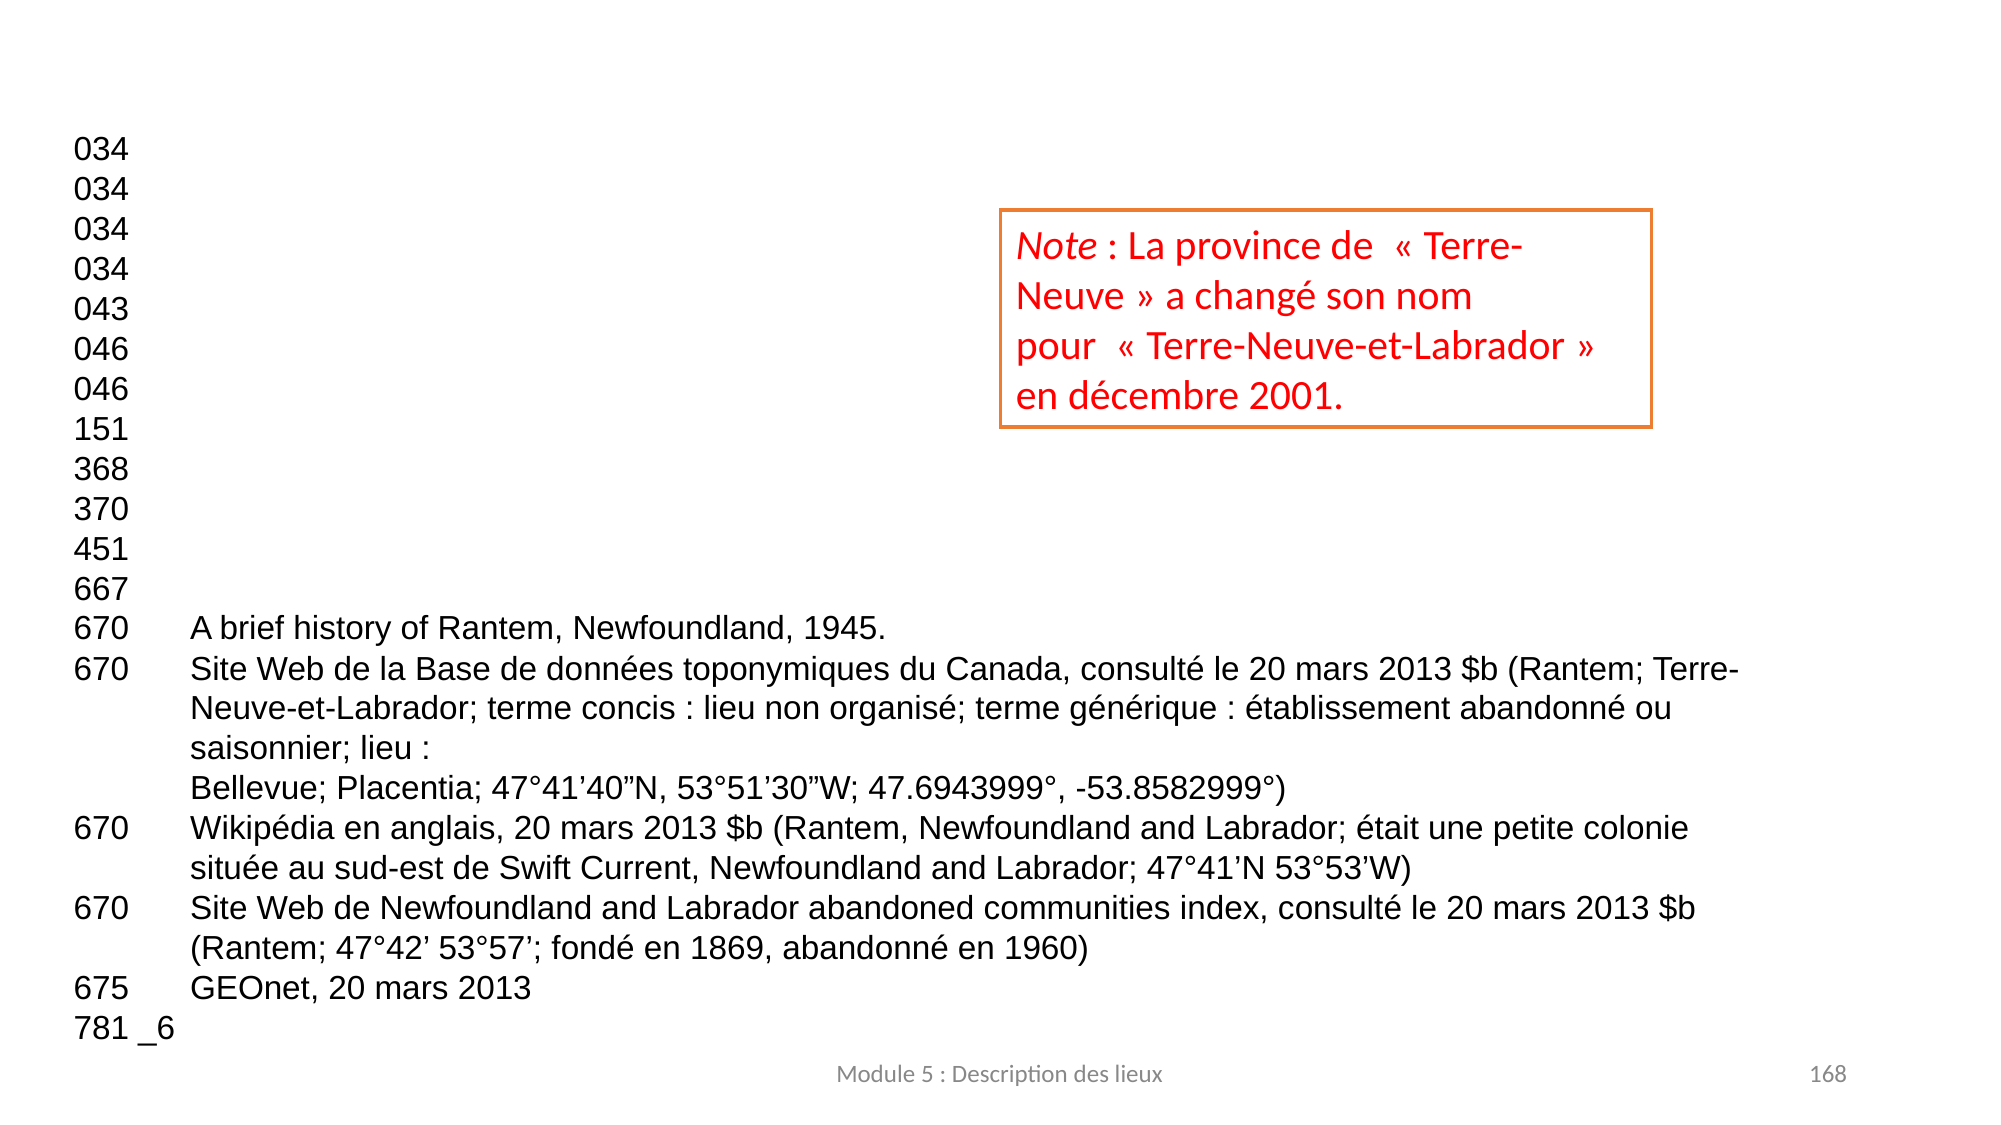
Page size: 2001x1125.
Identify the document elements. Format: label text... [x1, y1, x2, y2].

text_box Note : La province de « Terre-Neuve » a changé son nom pour « Terre-Neuve-et-Labrador » en décembre 2001. [1000, 210, 1652, 428]
footer Module 5 : Description des lieux [662, 1042, 1338, 1103]
text_box 034 034 034 034 043 046 046 151 368 370 451 667 670 A brief history of Rantem, Newfoundland, 1945. 670 Site Web de la Base de données toponymiques du Canada, consulté le 20 mars 2013 $b (Rantem; Terre-Neuve-et-Labrador; terme concis : lieu non organisé; terme générique : établissement abandonné ou saisonnier; lieu : Bellevue; Placentia; 47°41’40”N, 53°51’30”W; 47.6943999°, ‐53.8582999°) 670 Wikipédia en anglais, 20 mars 2013 $b (Rantem, Newfoundland and Labrador; était une petite colonie située au sud-est de Swift Current, Newfoundland and Labrador; 47°41’N 53°53’W) 670 Site Web de Newfoundland and Labrador abandoned communities index, consulté le 20 mars 2013 $b (Rantem; 47°42’ 53°57’; fondé en 1869, abandonné en 1960) 675 GEOnet, 20 mars 2013 781 _6 [58, 120, 1781, 954]
slide_number 168 [1412, 1042, 1863, 1103]
